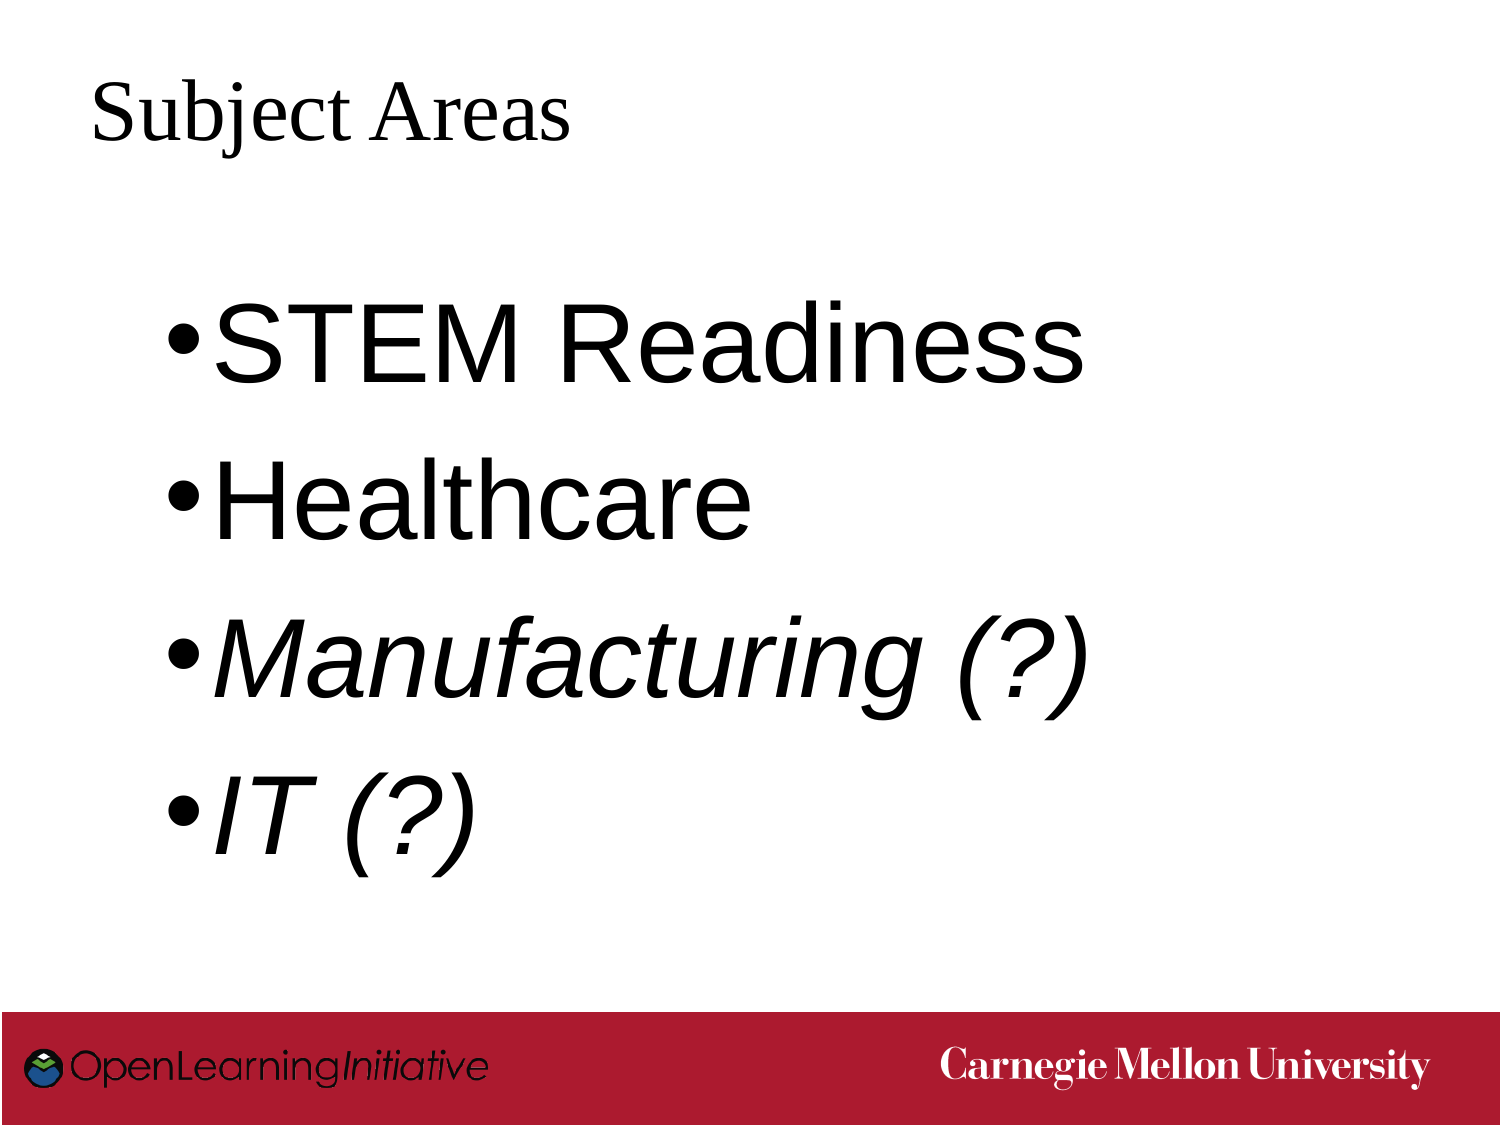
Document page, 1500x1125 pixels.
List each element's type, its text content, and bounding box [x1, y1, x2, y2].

picture [2, 1012, 1500, 1125]
title Subject Areas [75, 45, 1425, 233]
list STEM Readiness Healthcare Manufacturing (?) IT (?) [75, 262, 1425, 1005]
